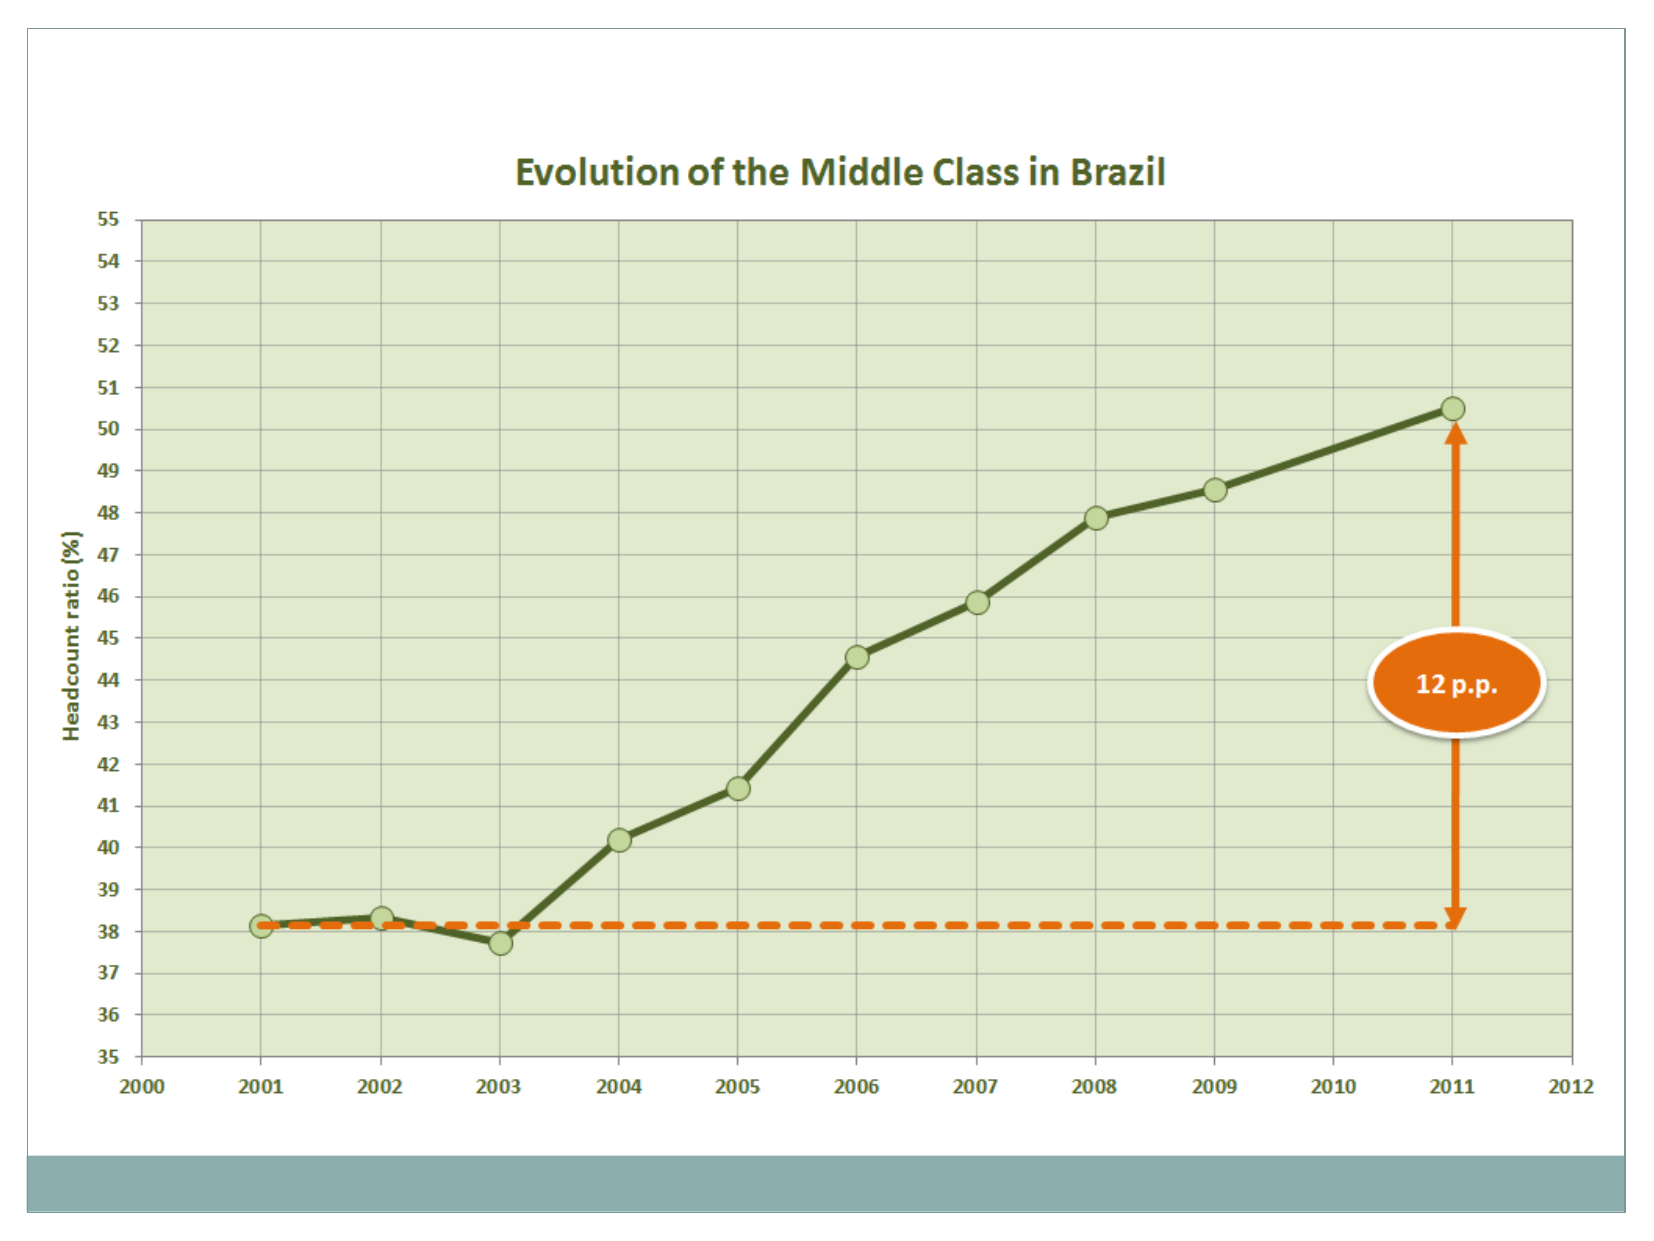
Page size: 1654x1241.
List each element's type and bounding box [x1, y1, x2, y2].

picture [35, 125, 1619, 1114]
